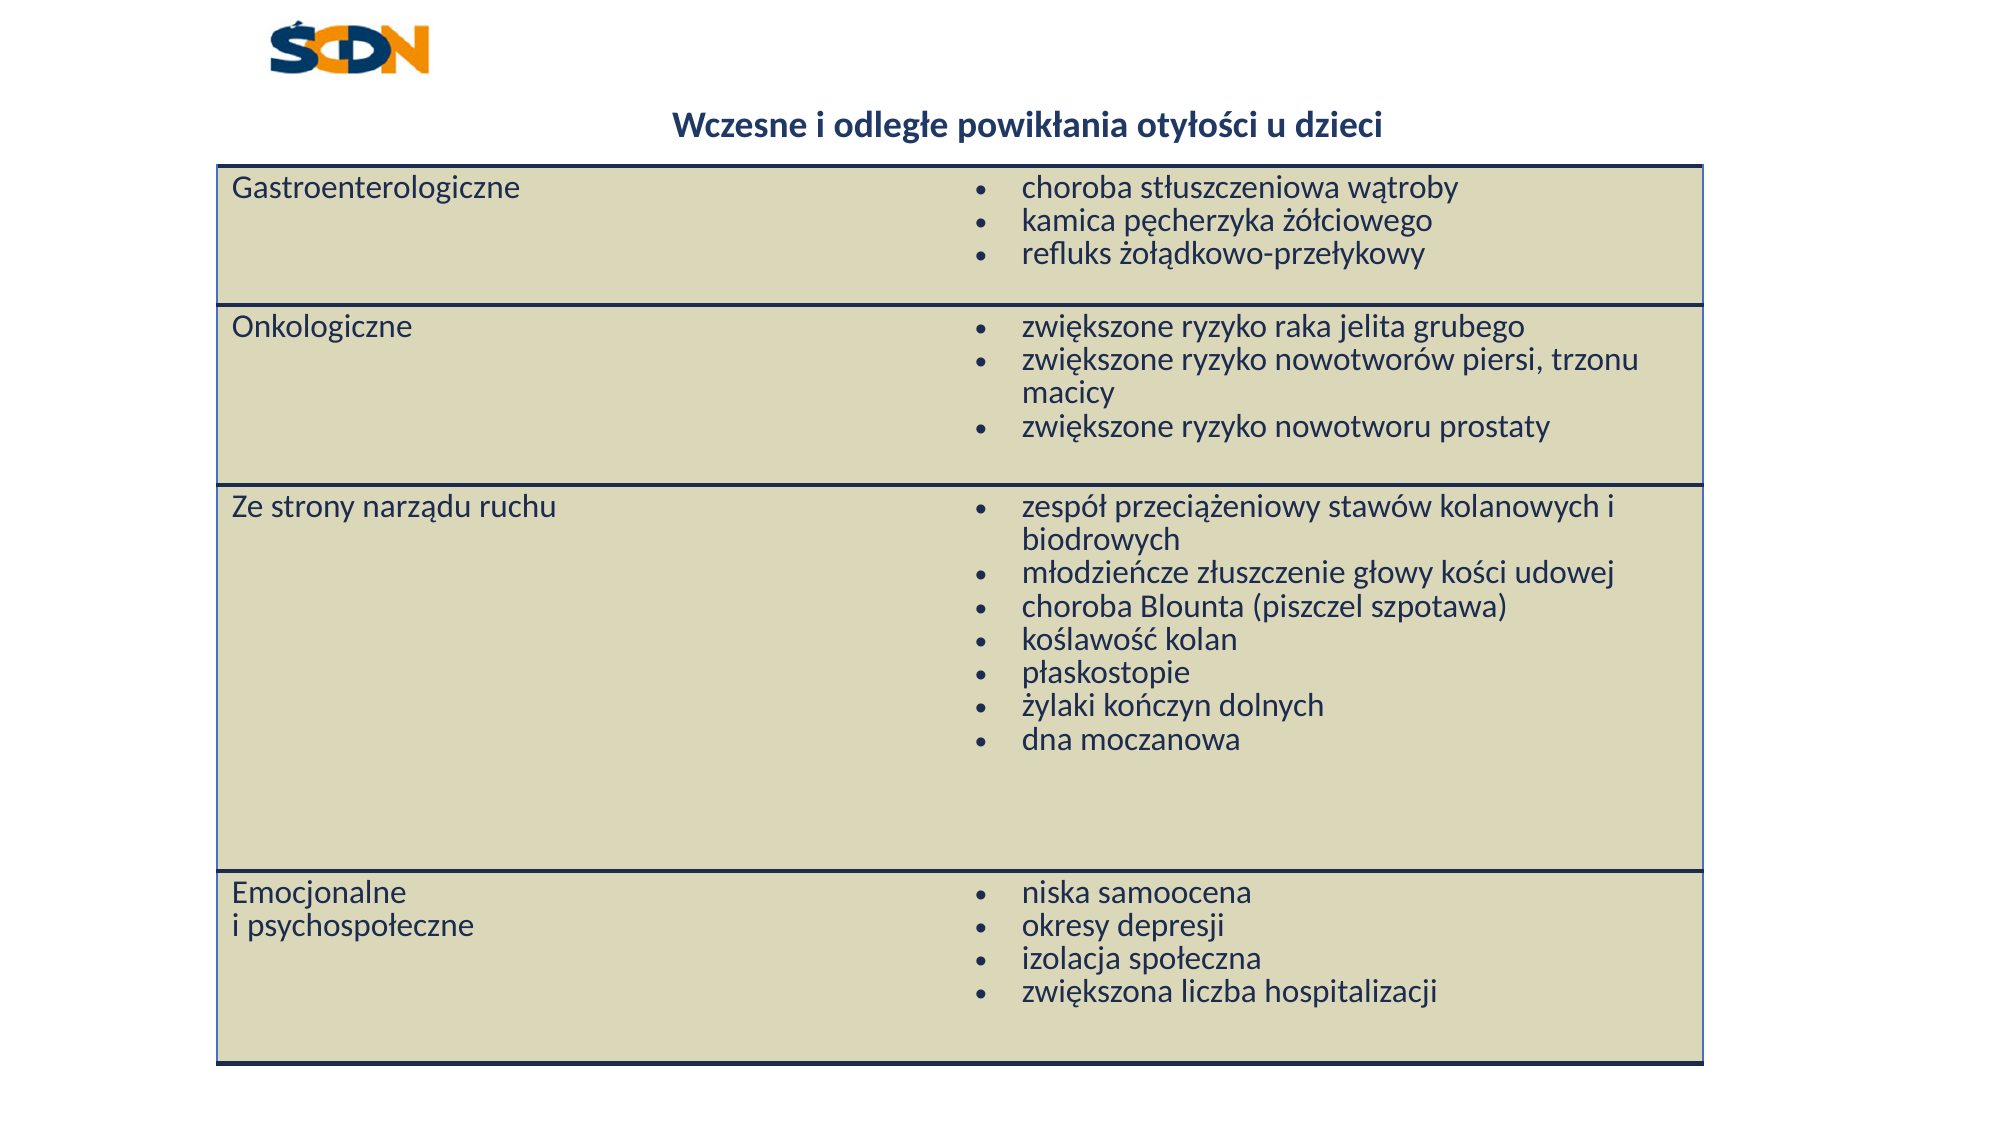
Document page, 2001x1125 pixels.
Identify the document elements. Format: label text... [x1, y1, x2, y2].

table_cell Ze strony narządu ruchu [218, 487, 960, 869]
table_cell niska samoocena okresy depresji izolacja społeczna zwiększona liczba hospitalizacji [960, 873, 1702, 1061]
table_cell Onkologiczne [218, 307, 960, 483]
table_header choroba stłuszczeniowa wątroby kamica pęcherzyka żółciowego refluks żołądkowo-przełykowy [960, 168, 1702, 303]
table_cell zwiększone ryzyko raka jelita grubego zwiększone ryzyko nowotworów piersi, trzonu macicy zwiększone ryzyko nowotworu prostaty [960, 307, 1702, 483]
table_cell Emocjonalne i psychospołeczne [218, 873, 960, 1061]
table_header Gastroenterologiczne [218, 168, 960, 303]
picture [267, 2, 433, 93]
text_box Wczesne i odległe powikłania otyłości u dzieci [657, 92, 1473, 153]
table_cell zespół przeciążeniowy stawów kolanowych i biodrowych młodzieńcze złuszczenie głowy kości udowej choroba Blounta (piszczel szpotawa) koślawość kolan płaskostopie żylaki kończyn dolnych dna moczanowa [960, 487, 1702, 869]
